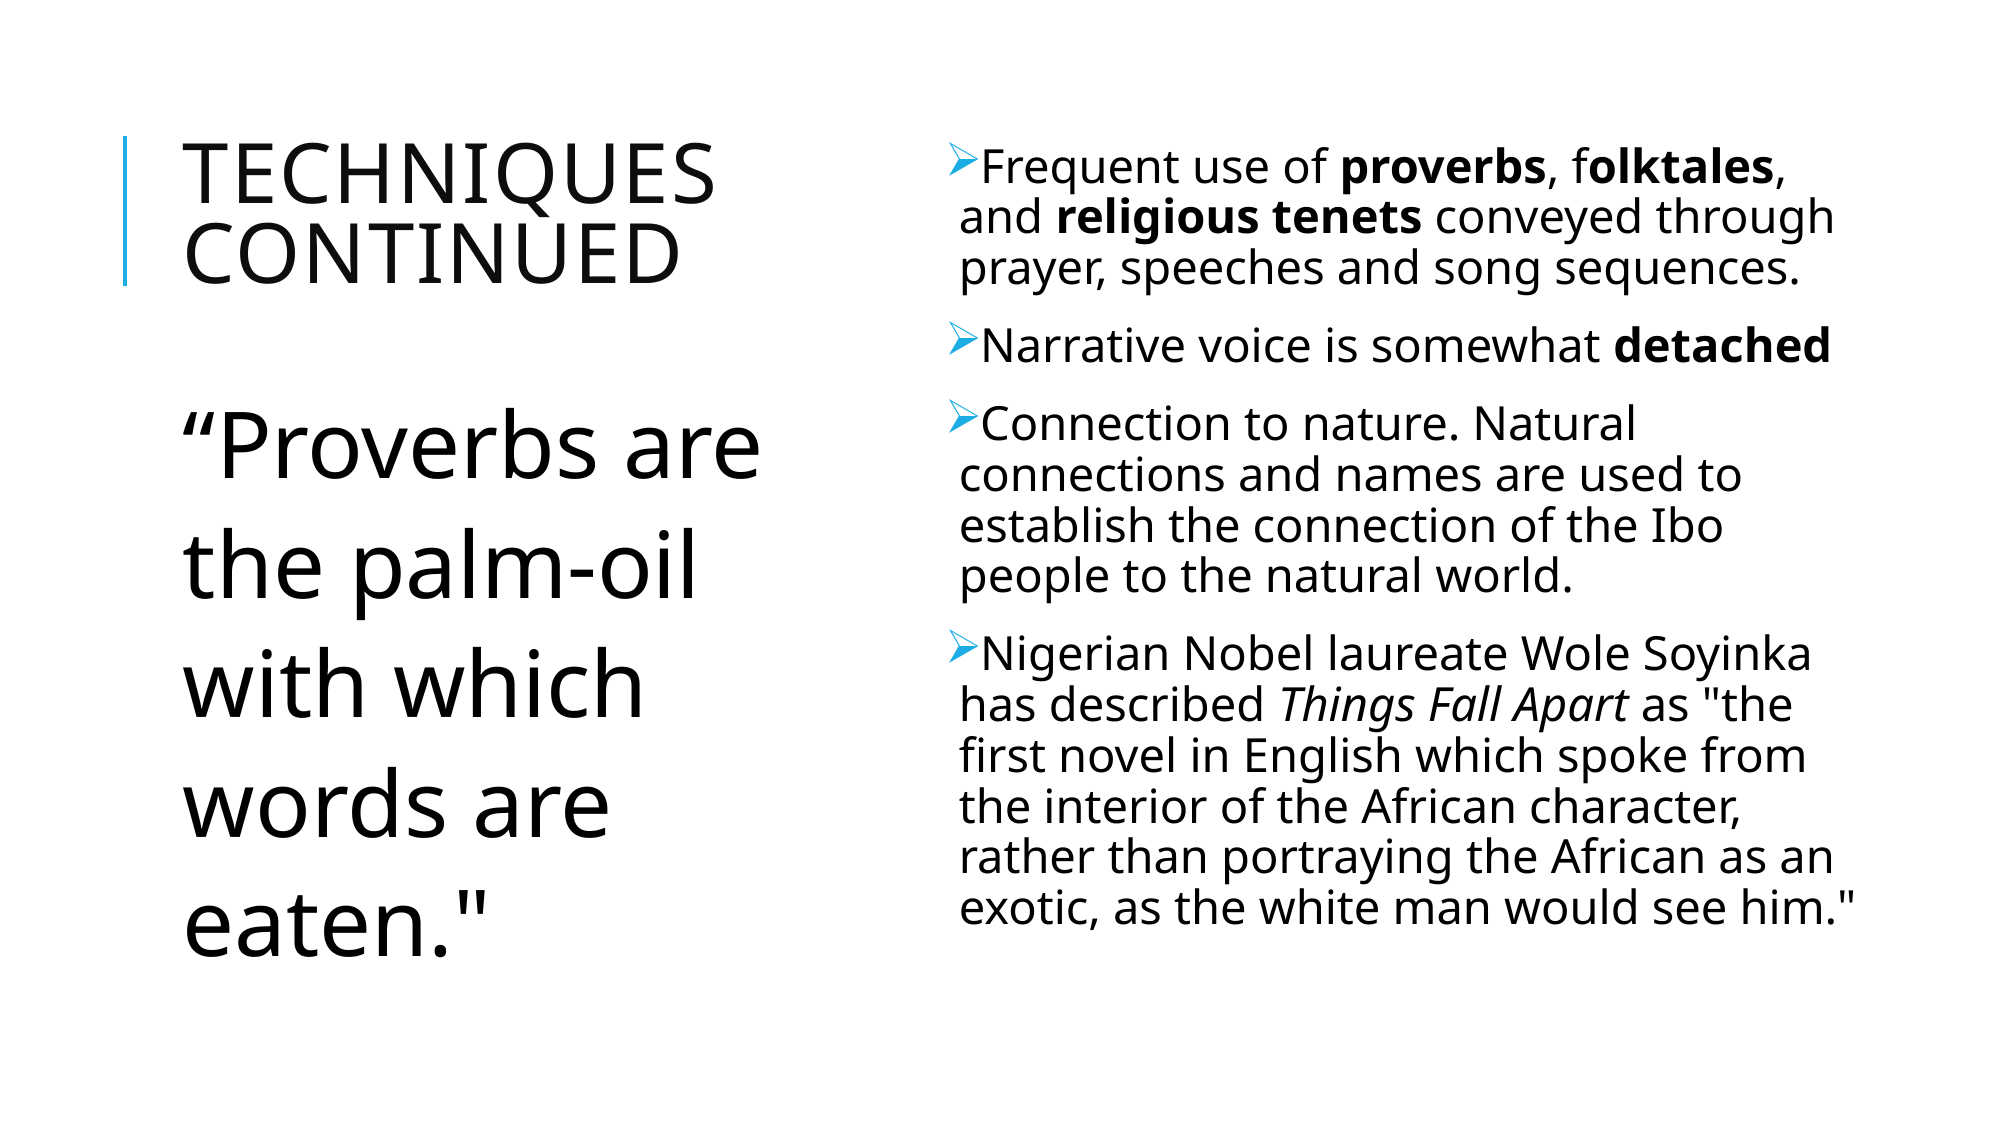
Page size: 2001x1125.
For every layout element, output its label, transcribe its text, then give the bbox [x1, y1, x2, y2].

list “Proverbs are the palm-oil with which words are eaten." [168, 370, 888, 988]
title TECHNIQUES CONTINUED [168, 77, 888, 363]
list Frequent use of proverbs, folktales, and religious tenets conveyed through prayer, speeches and song sequences. Narrative voice is somewhat detached Connection to nature. Natural connections and names are used to establish the connection of the Ibo people to the natural world. Nigerian Nobel laureate Wole Soyinka has described Things Fall Apart as "the first novel in English which spoke from the interior of the African character, rather than portraying the African as an exotic, as the white man would see him." [937, 135, 1869, 986]
